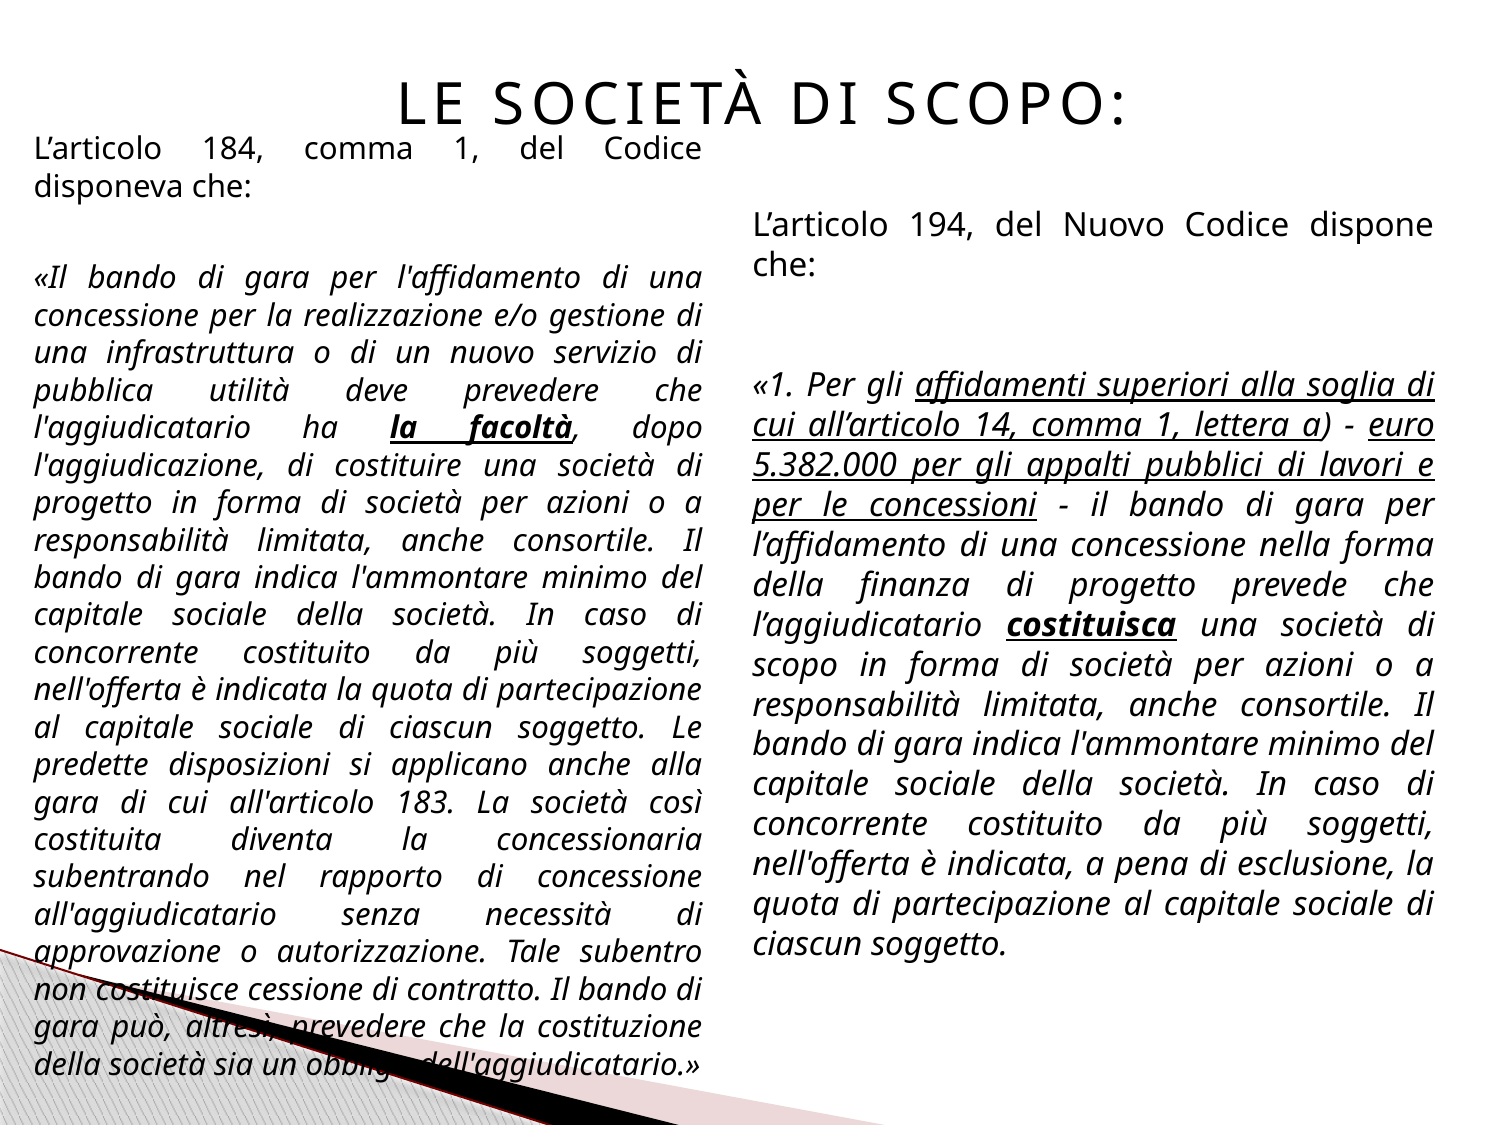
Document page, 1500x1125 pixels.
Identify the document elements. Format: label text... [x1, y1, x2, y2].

list L’articolo 184, comma 1, del Codice disponeva che: «Il bando di gara per l'affidamento di una concessione per la realizzazione e/o gestione di una infrastruttura o di un nuovo servizio di pubblica utilità deve prevedere che l'aggiudicatario ha la facoltà, dopo l'aggiudicazione, di costituire una società di progetto in forma di società per azioni o a responsabilità limitata, anche consortile. Il bando di gara indica l'ammontare minimo del capitale sociale della società. In caso di concorrente costituito da più soggetti, nell'offerta è indicata la quota di partecipazione al capitale sociale di ciascun soggetto. Le predette disposizioni si applicano anche alla gara di cui all'articolo 183. La società così costituita diventa la concessionaria subentrando nel rapporto di concessione all'aggiudicatario senza necessità di approvazione o autorizzazione. Tale subentro non costituisce cessione di contratto. Il bando di gara può, altresì, prevedere che la costituzione della società sia un obbligo dell'aggiudicatario.» [0, 121, 718, 987]
title LE SOCIETÀ DI SCOPO: [88, 0, 1436, 208]
text_box L’articolo 194, del Nuovo Codice dispone che: «1. Per gli affidamenti superiori alla soglia di cui all’articolo 14, comma 1, lettera a) - euro 5.382.000 per gli appalti pubblici di lavori e per le concessioni - il bando di gara per l’affidamento di una concessione nella forma della finanza di progetto prevede che l’aggiudicatario costituisca una società di scopo in forma di società per azioni o a responsabilità limitata, anche consortile. Il bando di gara indica l'ammontare minimo del capitale sociale della società. In caso di concorrente costituito da più soggetti, nell'offerta è indicata, a pena di esclusione, la quota di partecipazione al capitale sociale di ciascun soggetto. [737, 196, 1450, 970]
